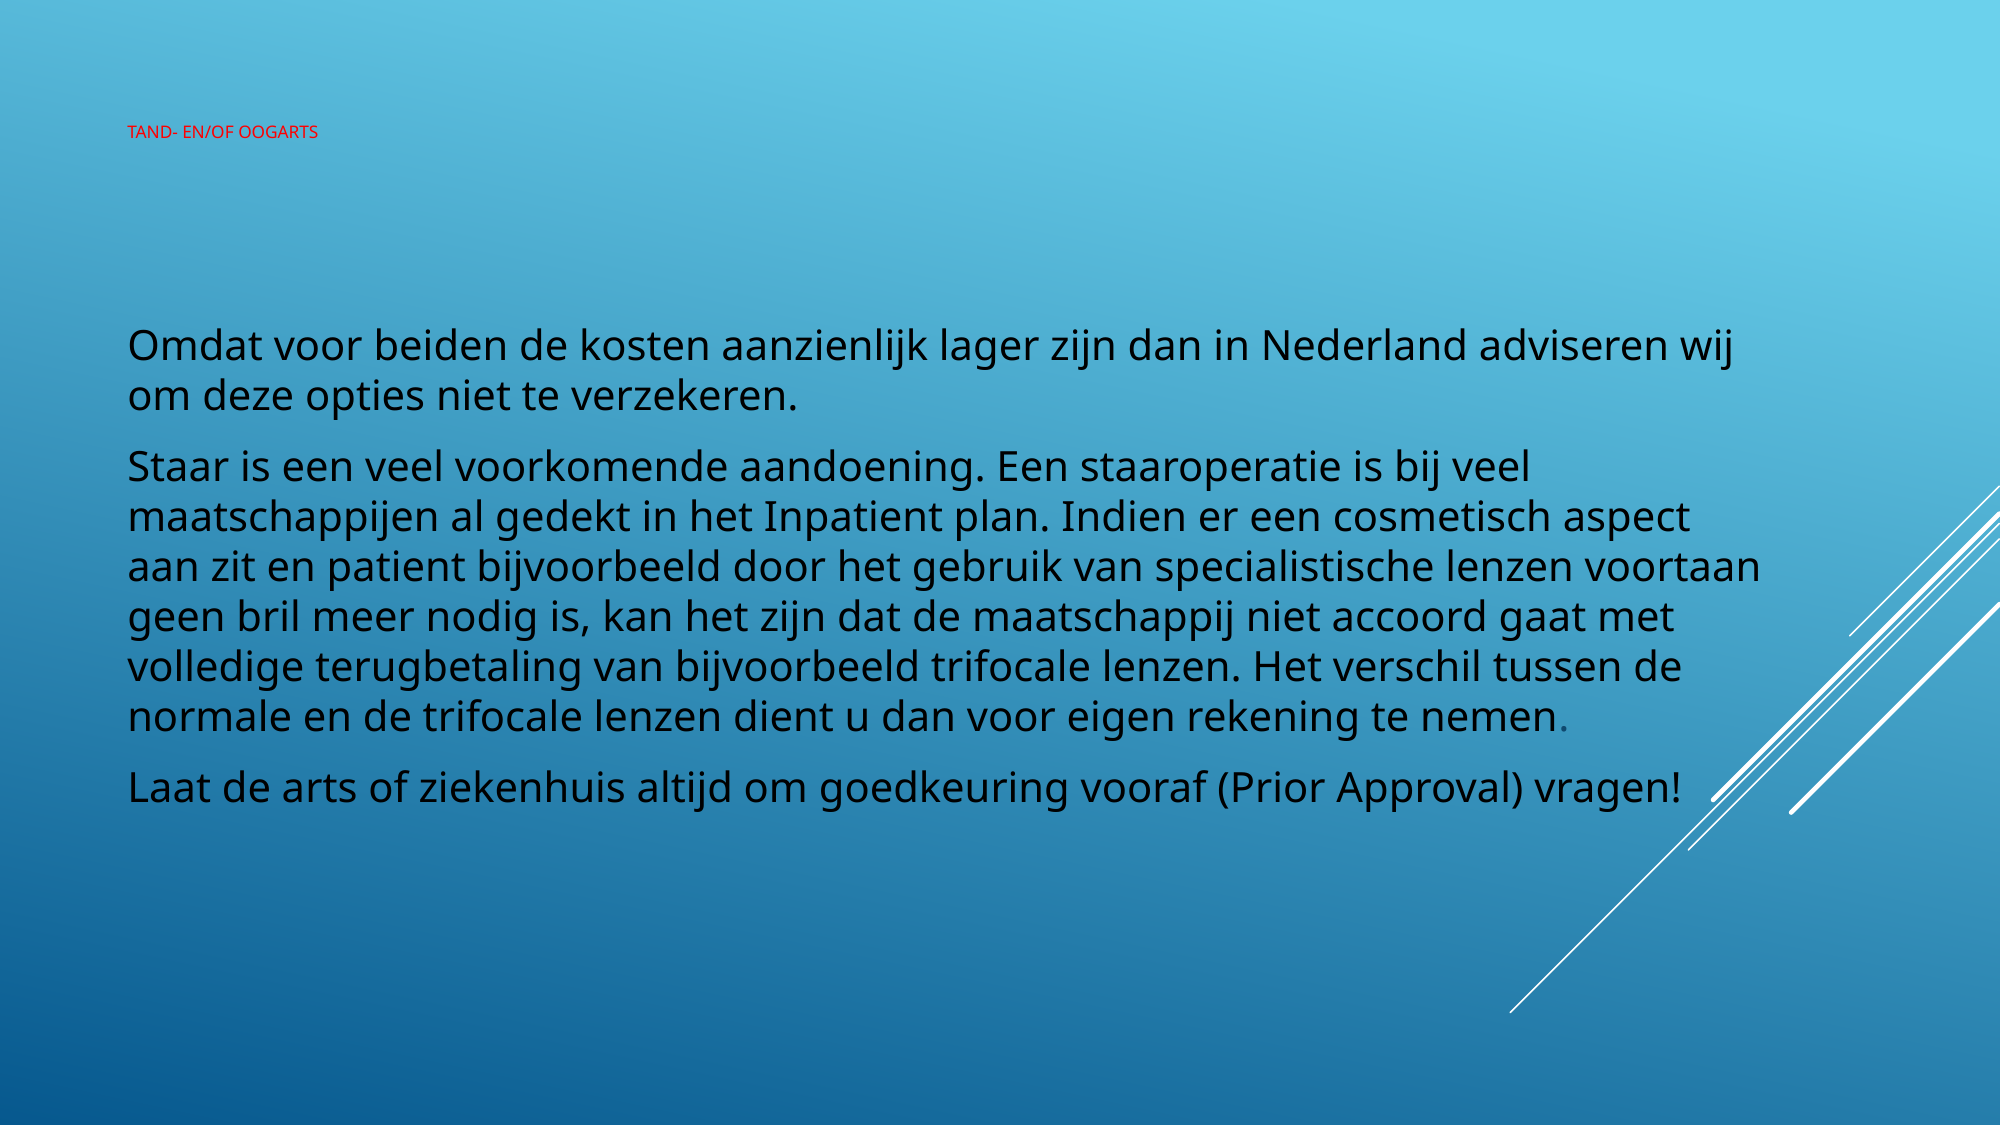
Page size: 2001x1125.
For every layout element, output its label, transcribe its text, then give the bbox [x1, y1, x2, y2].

list Omdat voor beiden de kosten aanzienlijk lager zijn dan in Nederland adviseren wij om deze opties niet te verzekeren. Staar is een veel voorkomende aandoening. Een staaroperatie is bij veel maatschappijen al gedekt in het Inpatient plan. Indien er een cosmetisch aspect aan zit en patient bijvoorbeeld door het gebruik van specialistische lenzen voortaan geen bril meer nodig is, kan het zijn dat de maatschappij niet accoord gaat met volledige terugbetaling van bijvoorbeeld trifocale lenzen. Het verschil tussen de normale en de trifocale lenzen dient u dan voor eigen rekening te nemen. Laat de arts of ziekenhuis altijd om goedkeuring vooraf (Prior Approval) vragen! [112, 145, 1784, 984]
title Tand- en/of oogarts [112, 112, 1763, 145]
